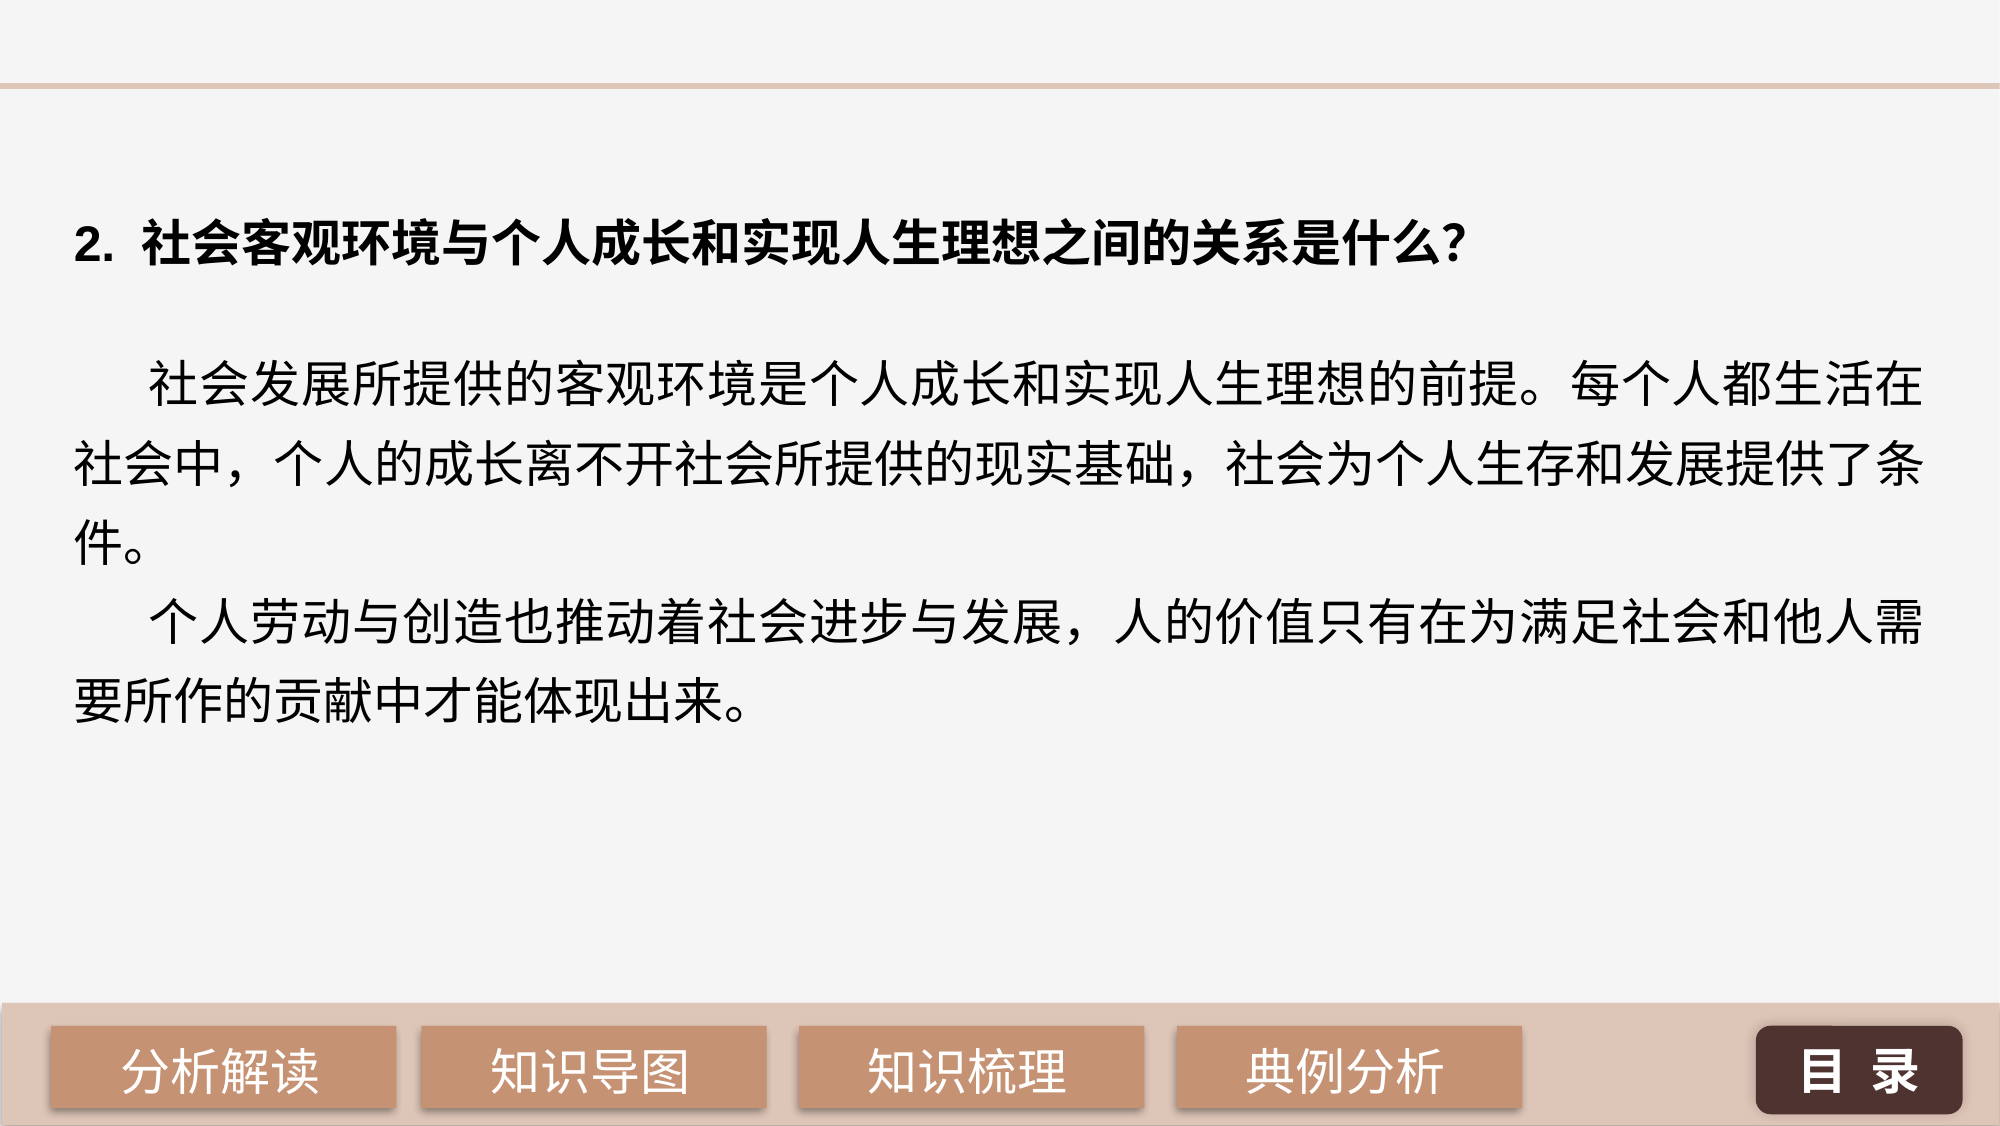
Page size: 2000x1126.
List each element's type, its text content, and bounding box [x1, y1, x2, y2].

text_box 2. 社会客观环境与个人成长和实现人生理想之间的关系是什么？ [58, 184, 1940, 279]
text_box 社会发展所提供的客观环境是个人成长和实现人生理想的前提。每个人都生活在社会中，个人的成长离不开社会所提供的现实基础，社会为个人生存和发展提供了条件。 个人劳动与创造也推动着社会进步与发展，人的价值只有在为满足社会和他人需要所作的贡献中才能体现出来。 [58, 326, 1940, 737]
